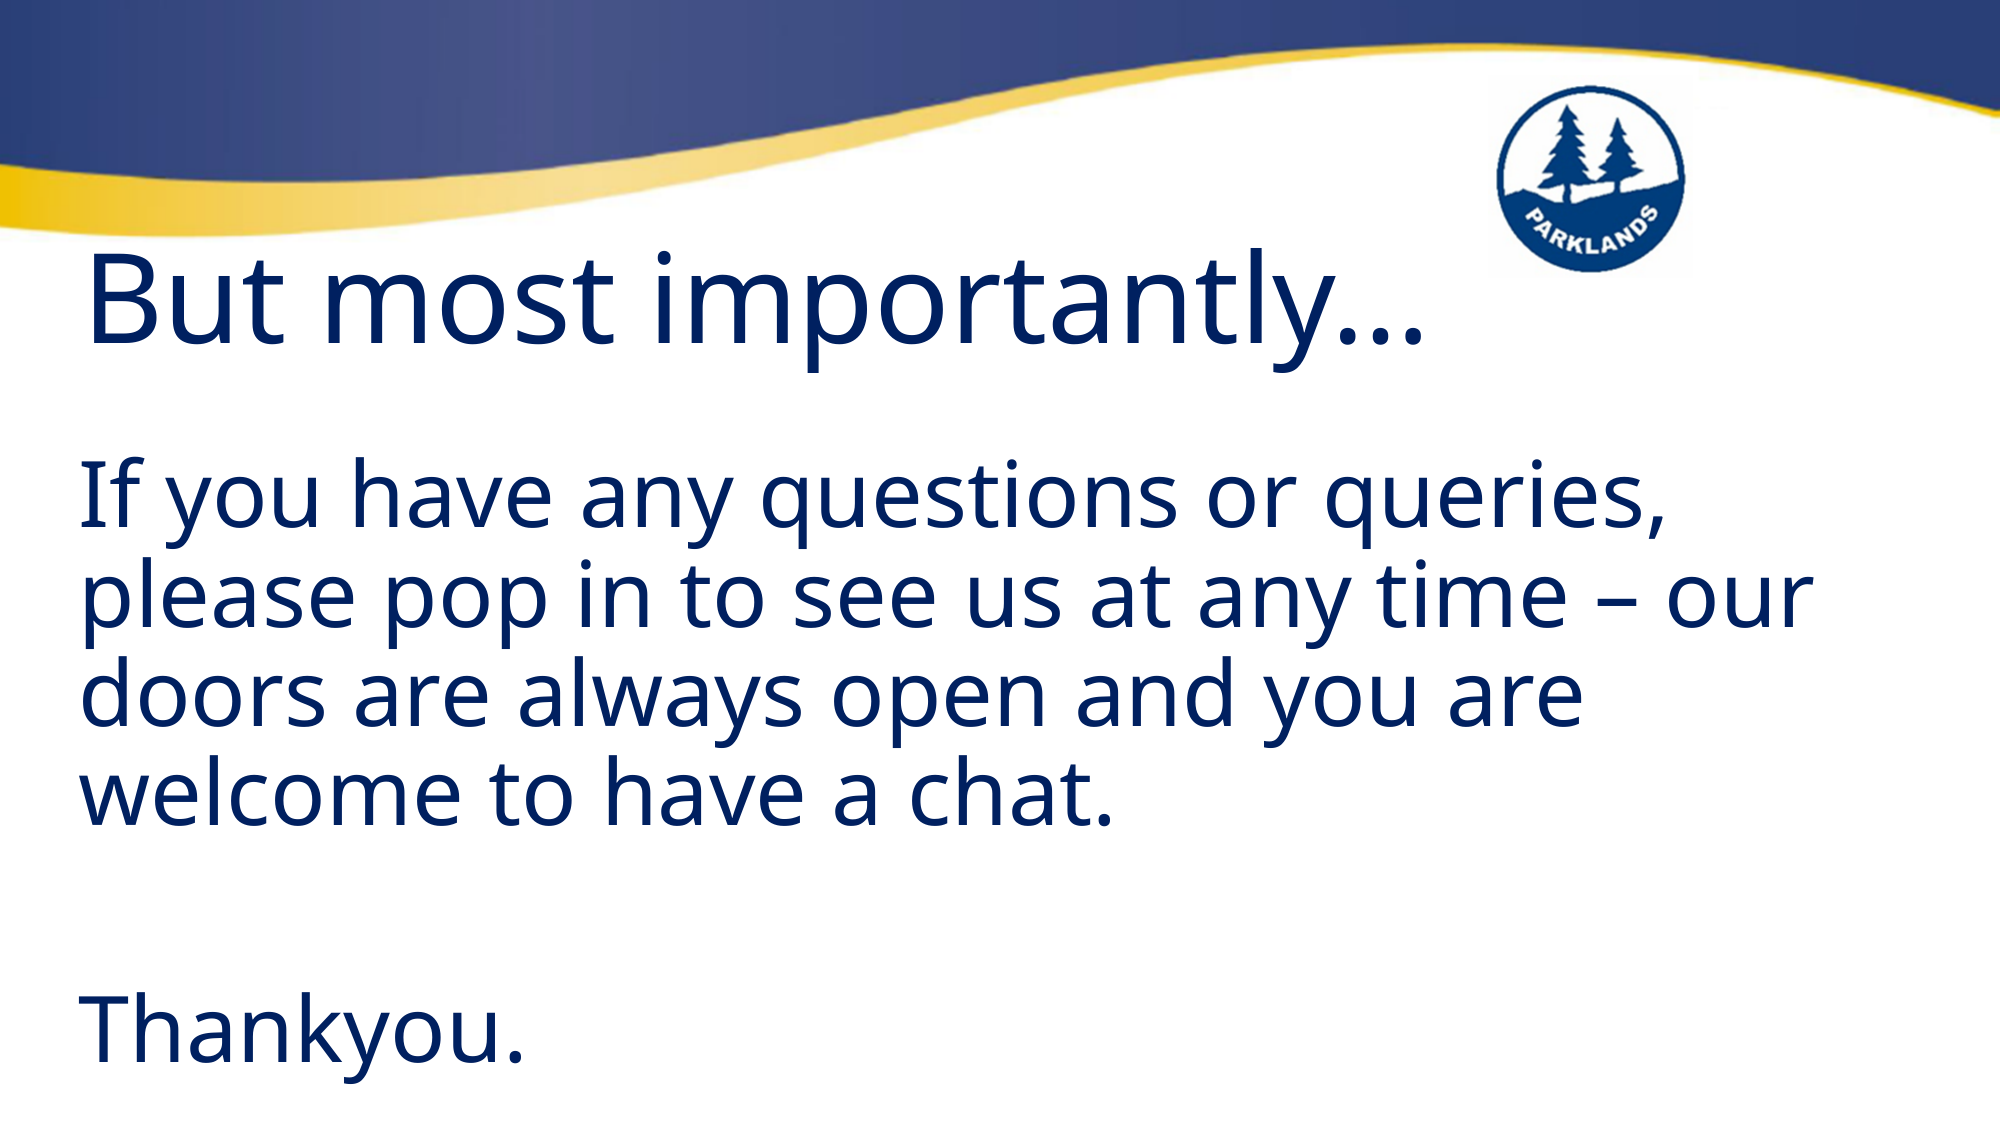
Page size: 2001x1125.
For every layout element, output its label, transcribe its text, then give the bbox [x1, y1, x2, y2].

picture [0, 0, 2000, 255]
list If you have any questions or queries, please pop in to see us at any time – our doors are always open and you are welcome to have a chat. Thankyou. [63, 440, 1968, 1094]
title But most importantly… [67, 194, 1793, 413]
